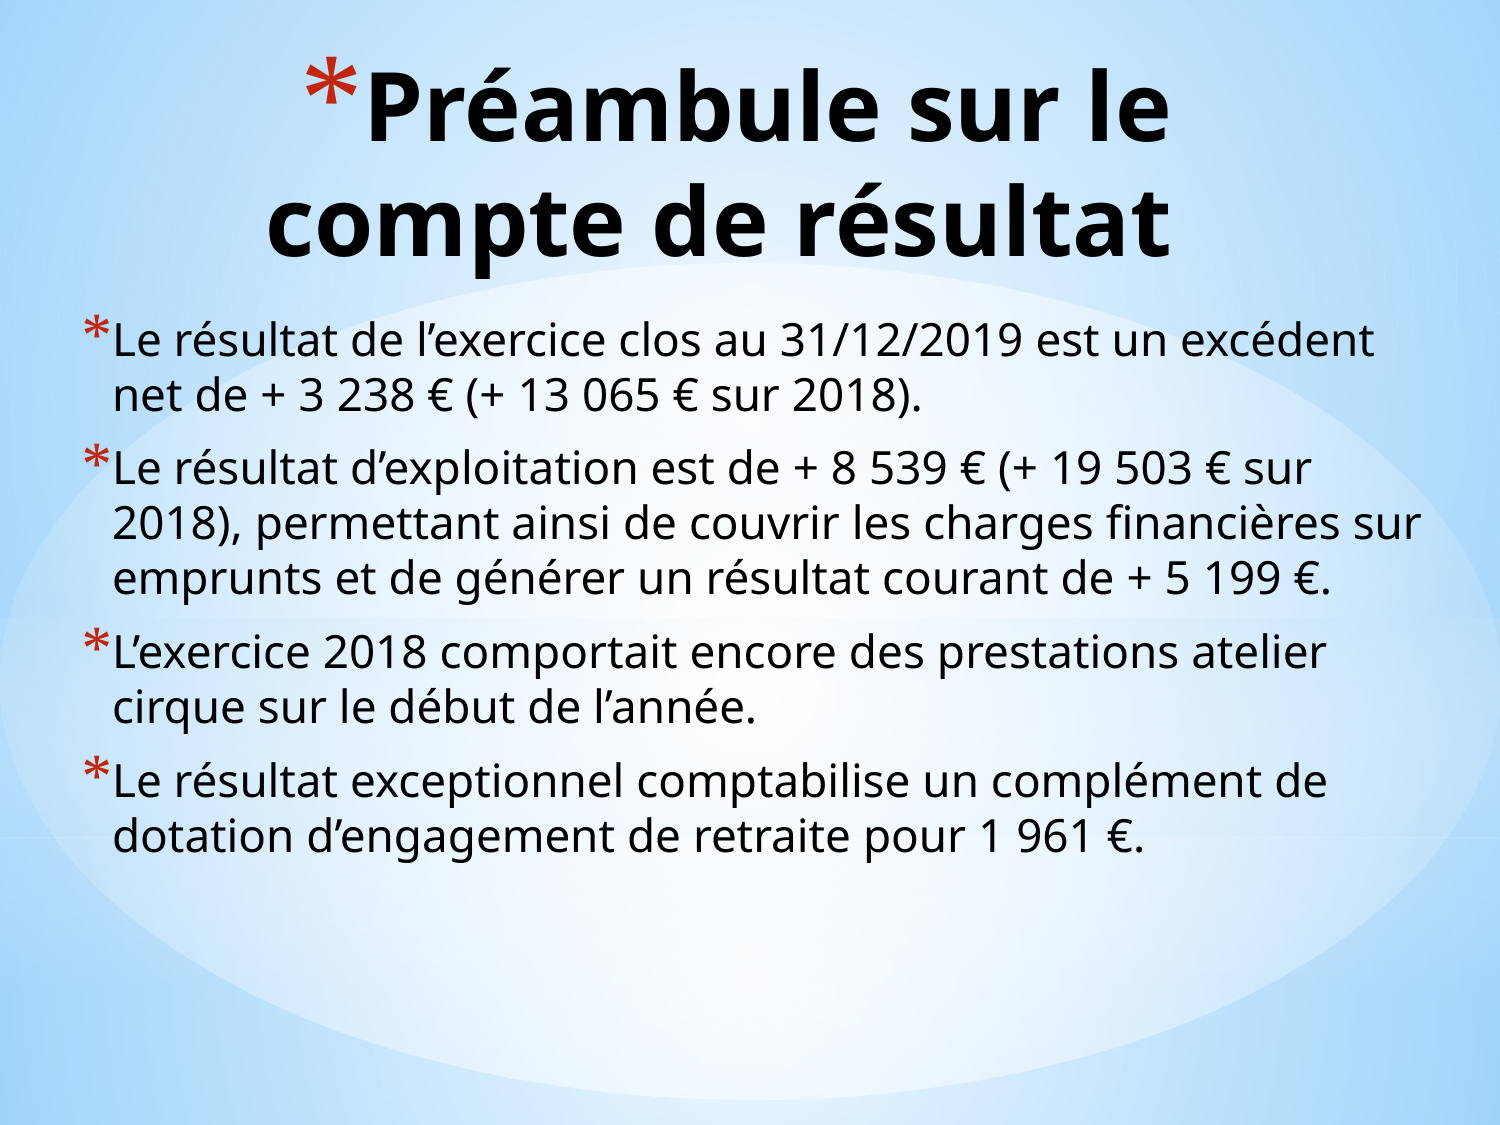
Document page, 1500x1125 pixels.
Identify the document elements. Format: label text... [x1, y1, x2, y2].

list Le résultat de l’exercice clos au 31/12/2019 est un excédent net de + 3 238 € (+ 13 065 € sur 2018). Le résultat d’exploitation est de + 8 539 € (+ 19 503 € sur 2018), permettant ainsi de couvrir les charges financières sur emprunts et de générer un résultat courant de + 5 199 €. L’exercice 2018 comportait encore des prestations atelier cirque sur le début de l’année. Le résultat exceptionnel comptabilise un complément de dotation d’engagement de retraite pour 1 961 €. [59, 302, 1454, 1027]
title Préambule sur le compte de résultat [78, 38, 1187, 149]
